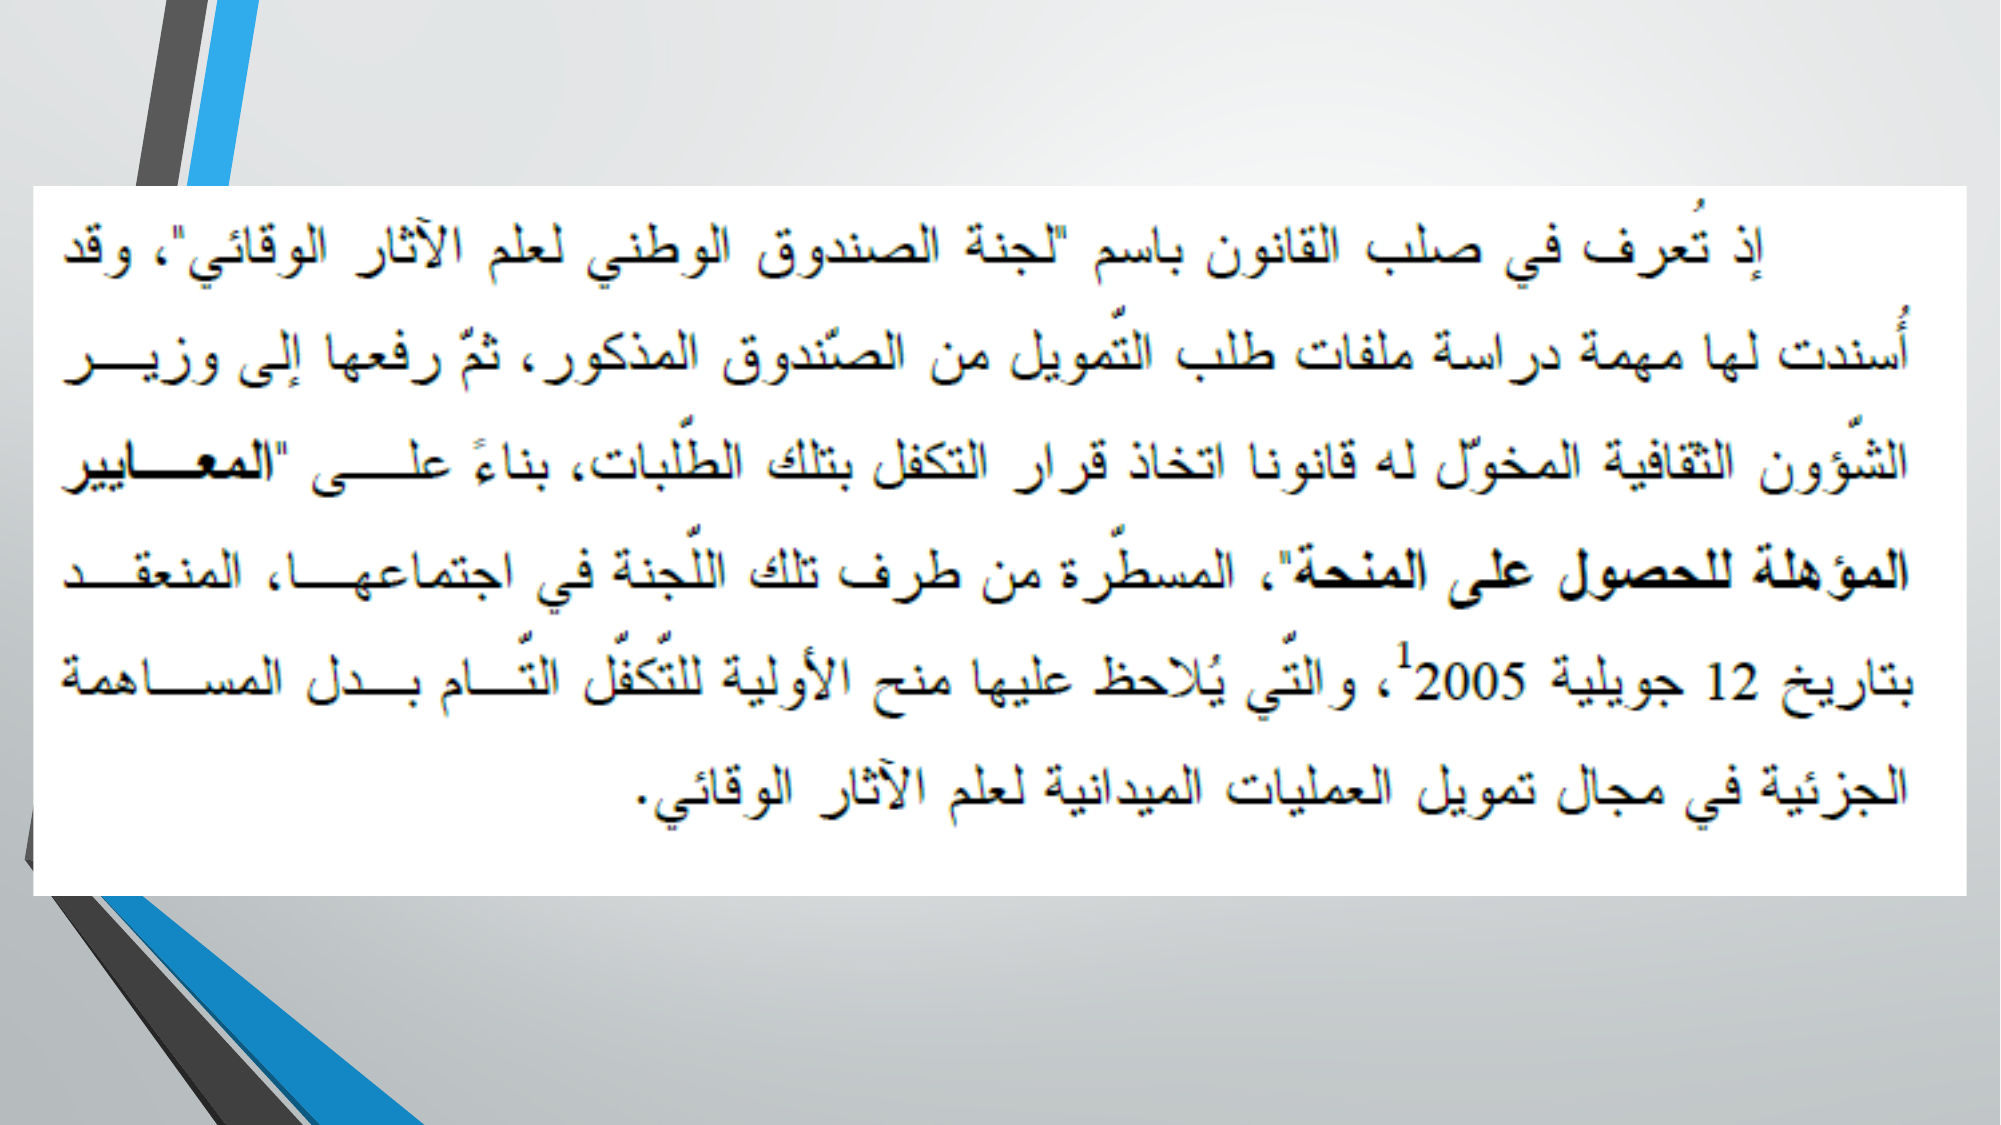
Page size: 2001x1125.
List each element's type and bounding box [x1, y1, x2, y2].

picture [33, 186, 1967, 896]
